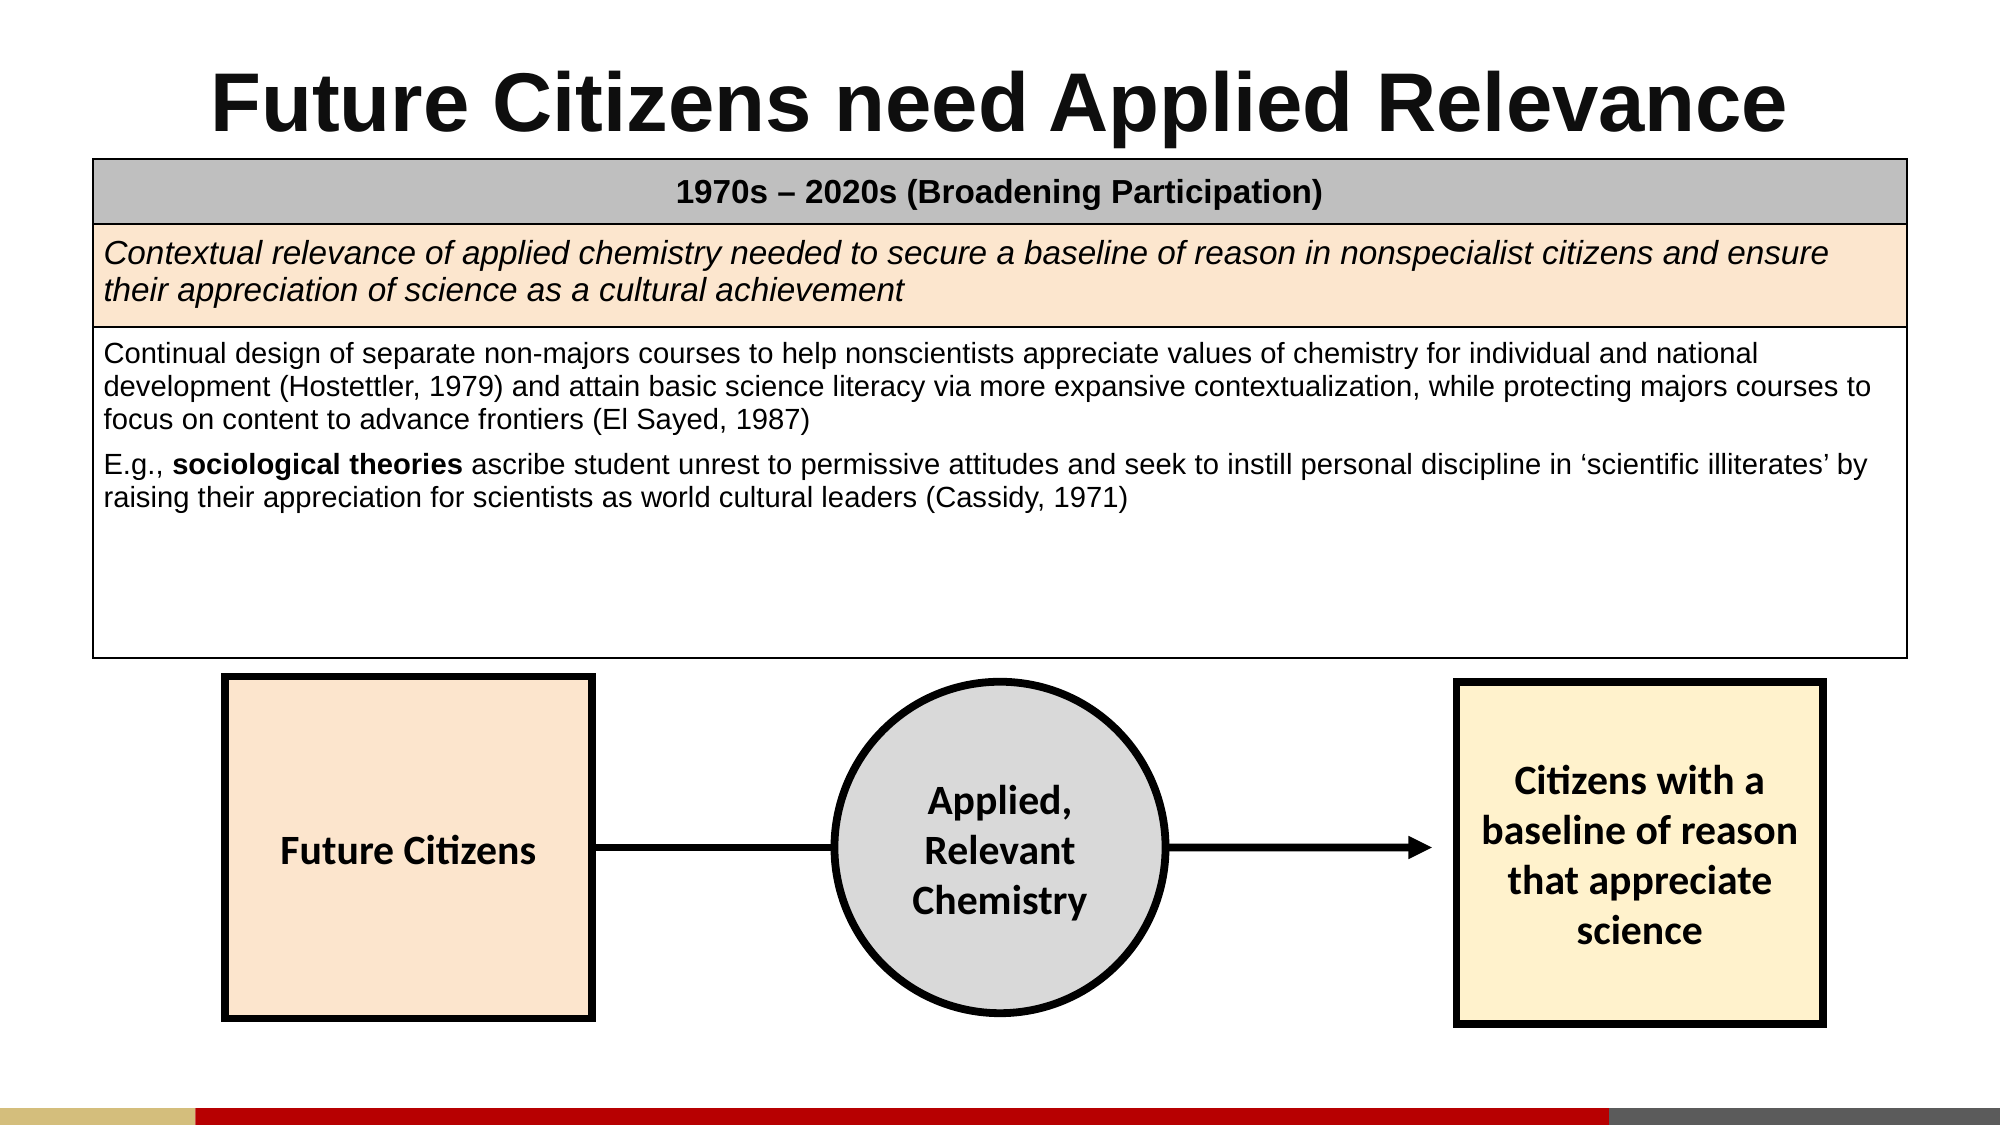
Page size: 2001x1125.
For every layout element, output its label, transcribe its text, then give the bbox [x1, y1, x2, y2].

text_box Applied, Relevant Chemistry [833, 680, 1167, 1015]
text_box Future Citizens [224, 675, 593, 1019]
table_header 1970s – 2020s (Broadening Participation) [94, 160, 1906, 223]
title Future Citizens need Applied Relevance [0, 0, 2000, 213]
table_cell Contextual relevance of applied chemistry needed to secure a baseline of reason in nonspecialist citizens and ensure their appreciation of science as a cultural achievement [94, 225, 1906, 326]
text_box Citizens with a baseline of reason that appreciate science [1456, 681, 1824, 1025]
table_cell Continual design of separate non-majors courses to help nonscientists appreciate values of chemistry for individual and national development (Hostettler, 1979) and attain basic science literacy via more expansive contextualization, while protecting majors courses to focus on content to advance frontiers (El Sayed, 1987) E.g., sociological theories ascribe student unrest to permissive attitudes and seek to instill personal discipline in ‘scientific illiterates’ by raising their appreciation for scientists as world cultural leaders (Cassidy, 1971) [94, 328, 1906, 657]
